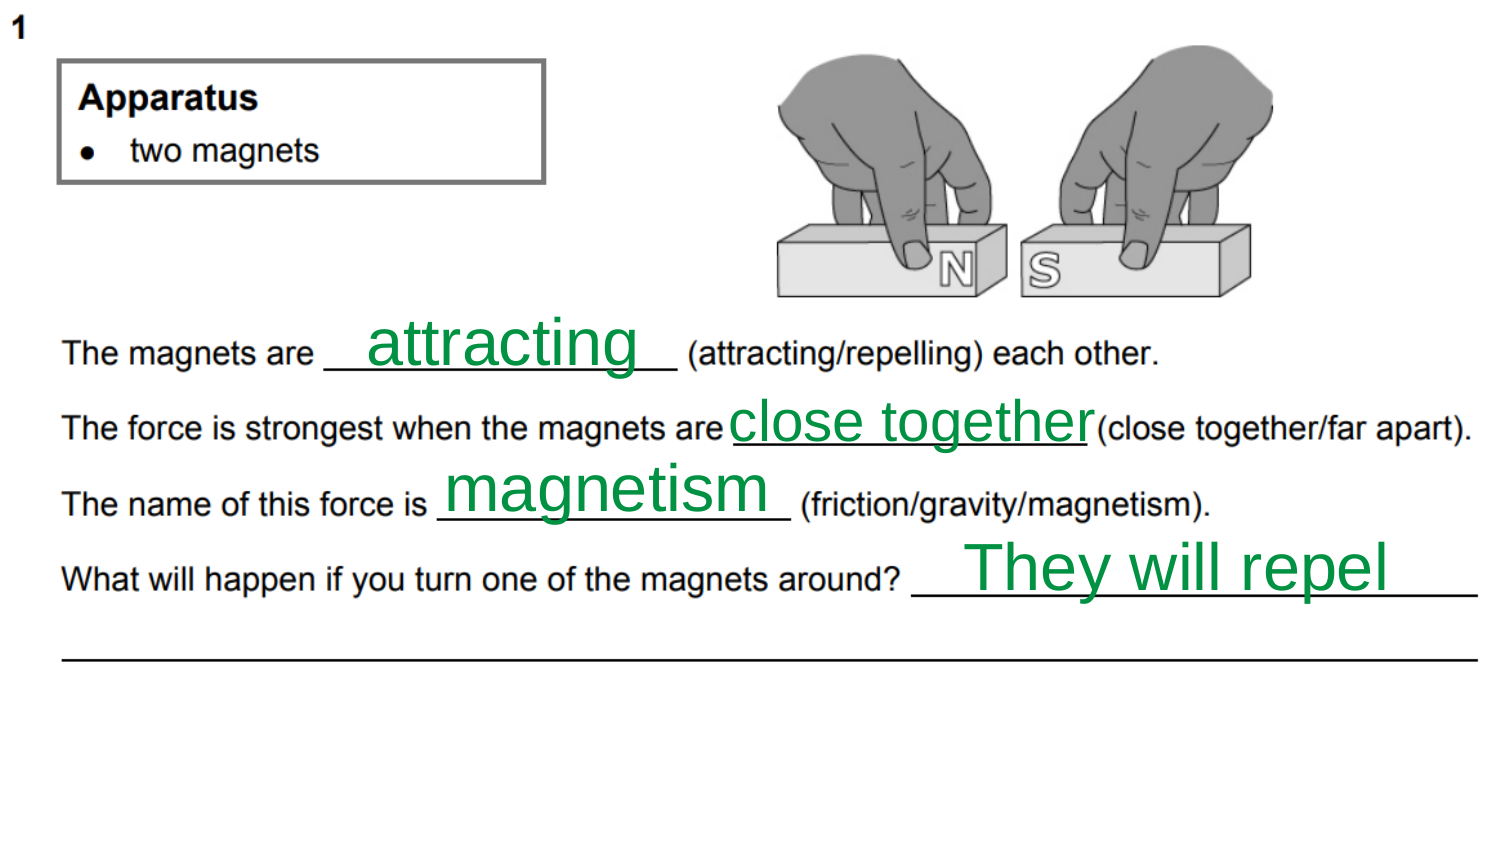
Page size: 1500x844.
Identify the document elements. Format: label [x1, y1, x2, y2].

picture [0, 0, 1500, 676]
